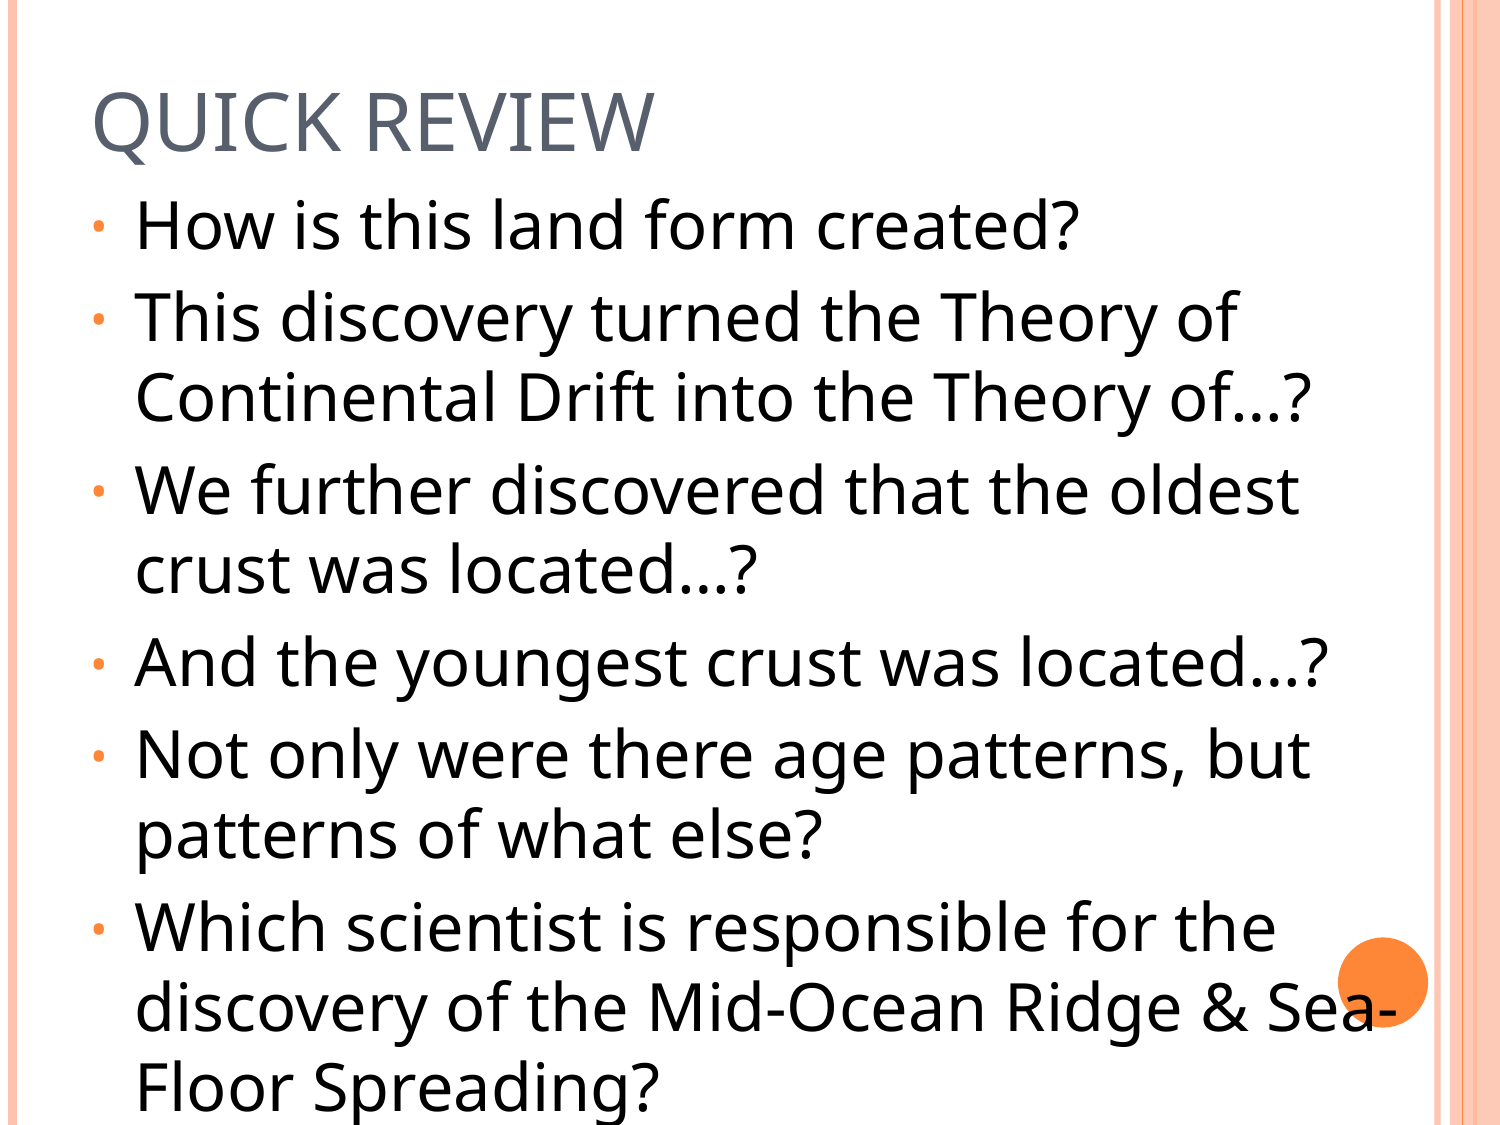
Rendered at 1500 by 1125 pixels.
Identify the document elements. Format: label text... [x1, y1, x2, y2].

title QUICK REVIEW [75, 45, 1300, 174]
list How is this land form created? This discovery turned the Theory of Continental Drift into the Theory of…? We further discovered that the oldest crust was located…? And the youngest crust was located…? Not only were there age patterns, but patterns of what else? Which scientist is responsible for the discovery of the Mid-Ocean Ridge & Sea-Floor Spreading? [75, 174, 1425, 1062]
